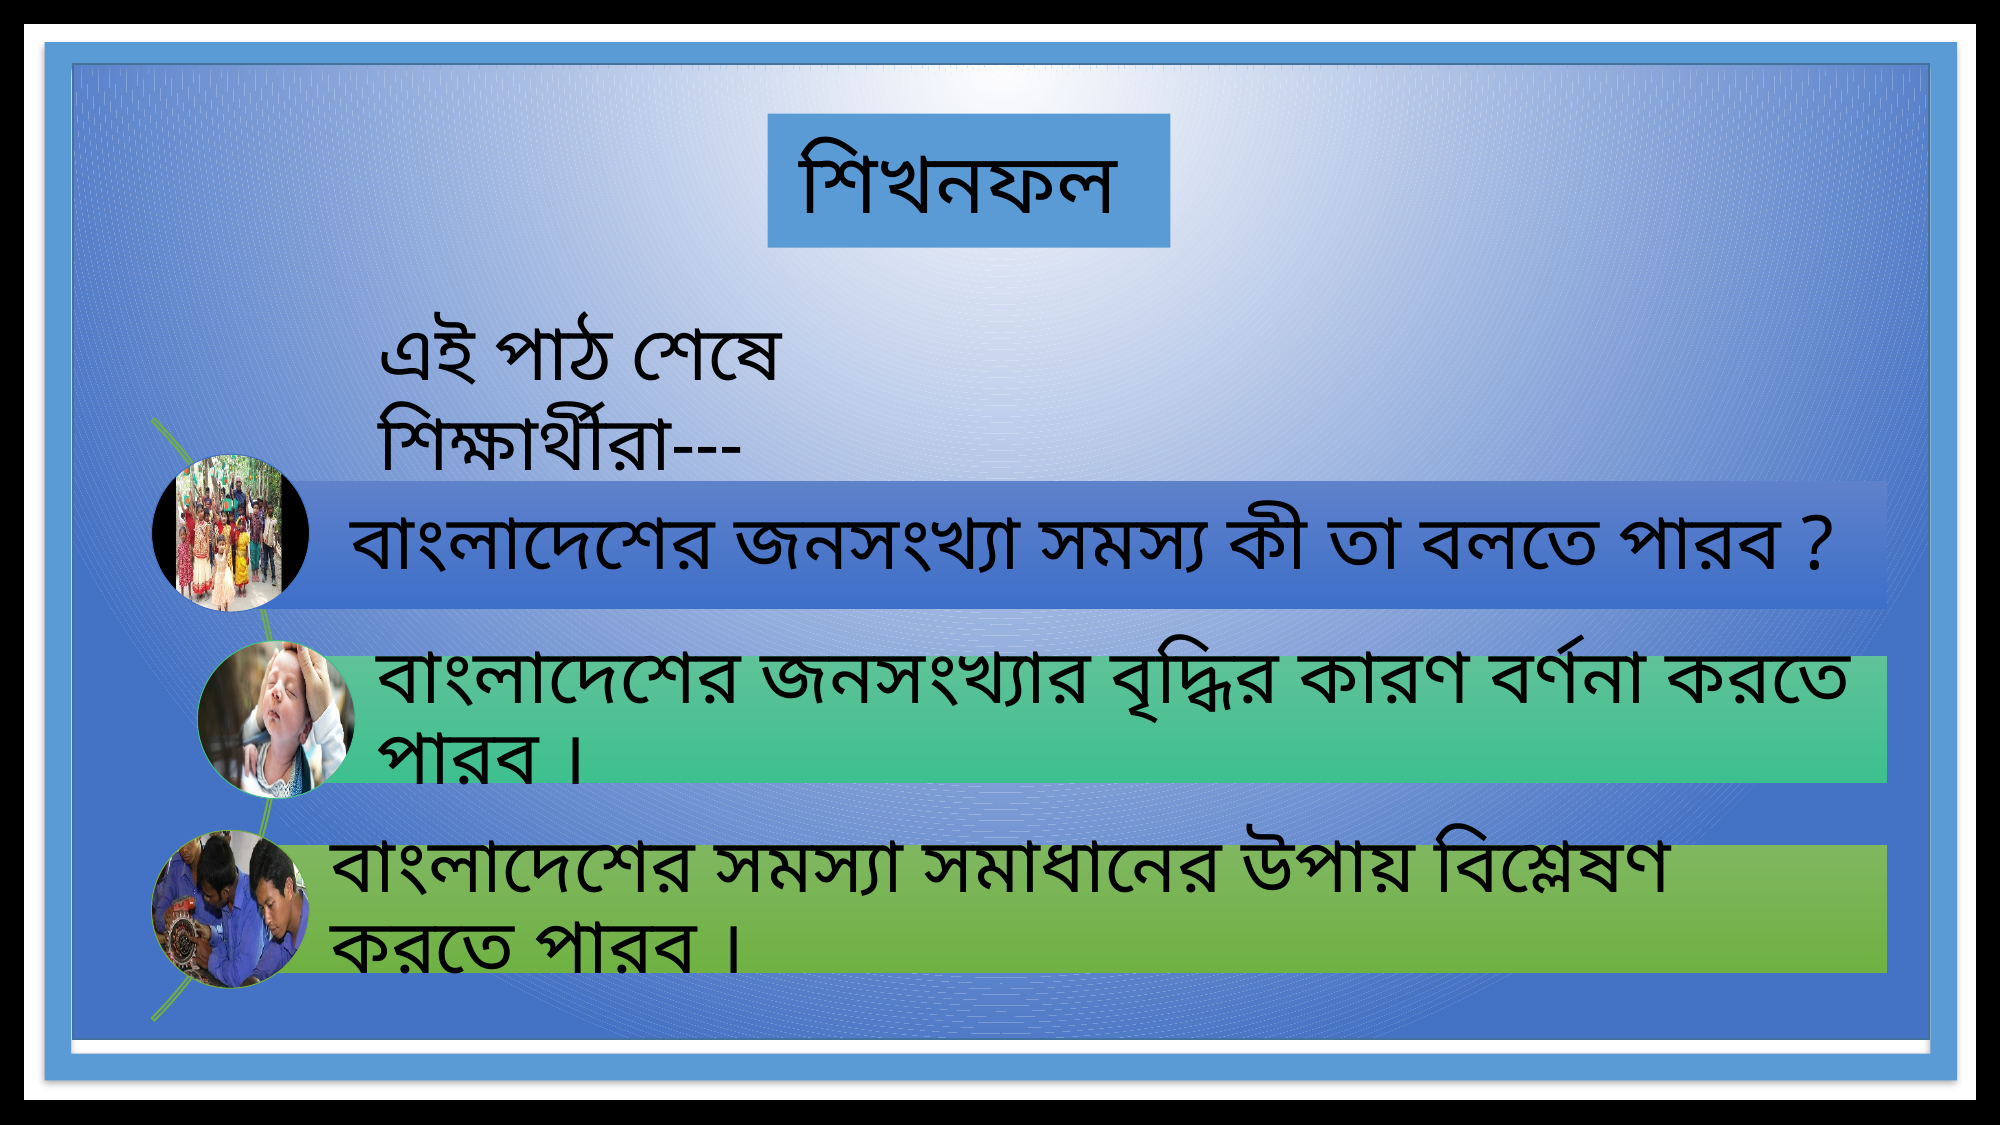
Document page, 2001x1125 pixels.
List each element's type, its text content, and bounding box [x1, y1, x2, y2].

text_box [43, 41, 1958, 1081]
text_box [72, 63, 1930, 1040]
text_box [0, 0, 2000, 1125]
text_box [142, 403, 1896, 1036]
text_box এই পাঠ শেষে শিক্ষার্থীরা--- [363, 297, 1094, 403]
text_box শিখনফল [767, 113, 1171, 249]
